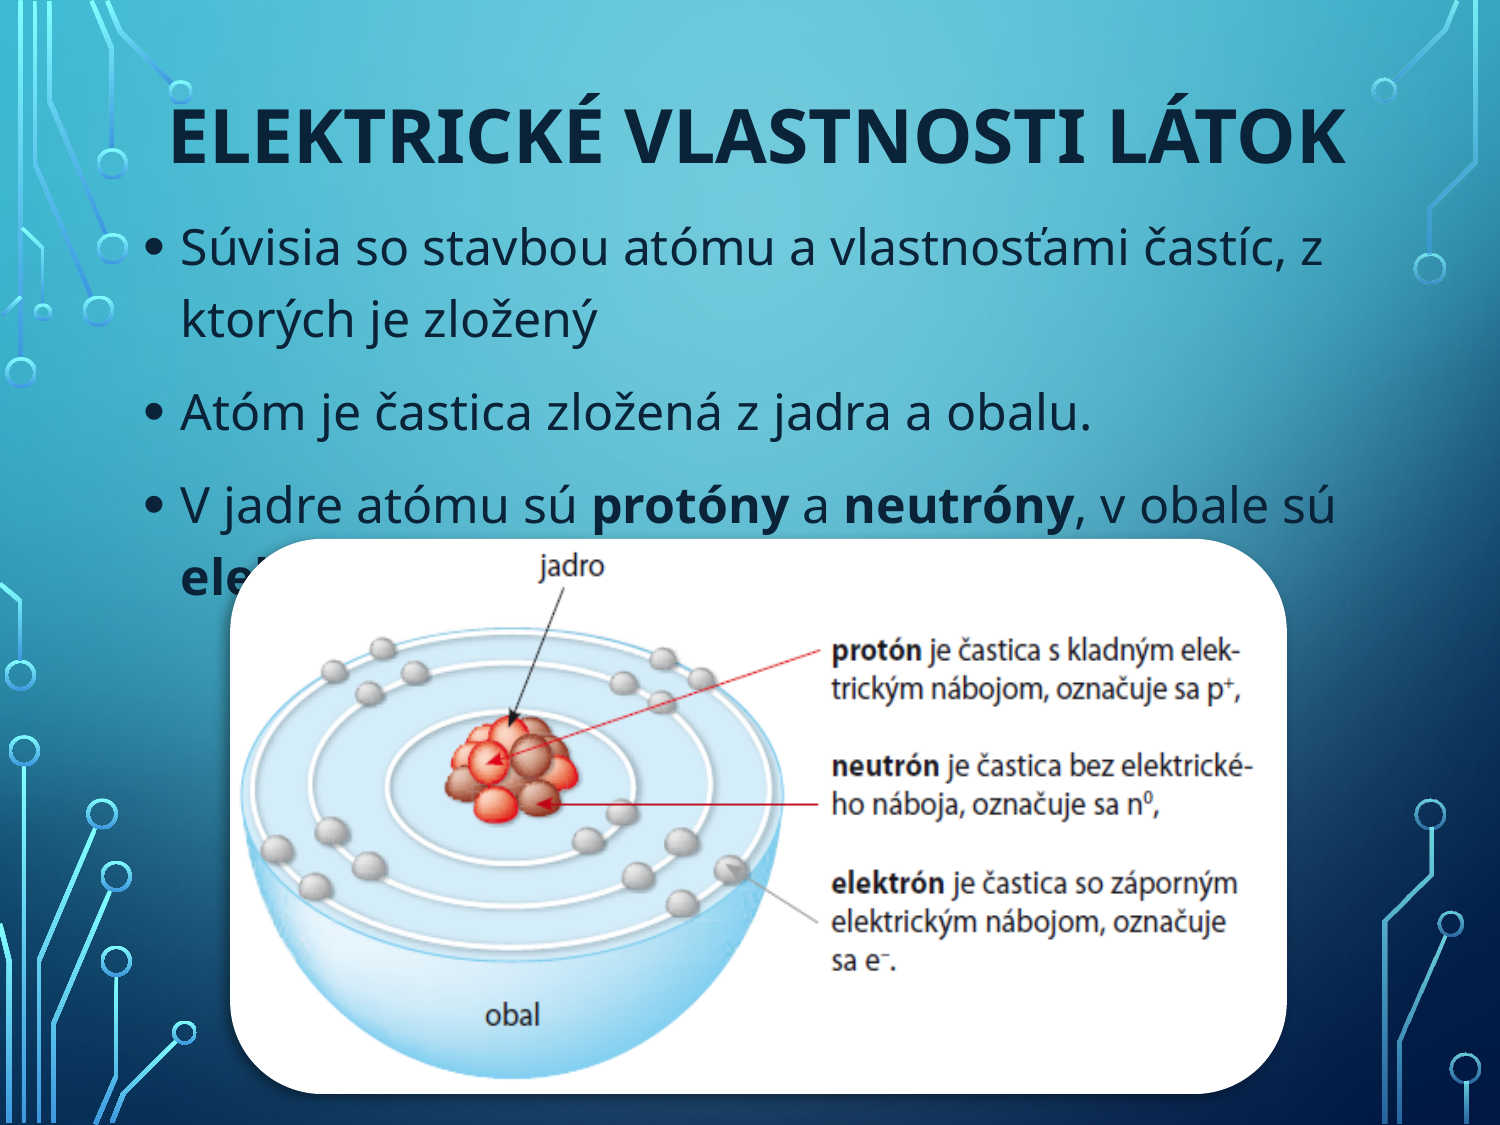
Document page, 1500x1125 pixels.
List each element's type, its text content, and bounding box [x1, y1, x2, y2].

list Súvisia so stavbou atómu a vlastnosťami častíc, z ktorých je zložený Atóm je častica zložená z jadra a obalu. V jadre atómu sú protóny a neutróny, v obale sú elektróny. [128, 196, 1459, 778]
picture [229, 538, 1288, 1095]
title Elektrické vlastnosti látok [152, 45, 1500, 233]
